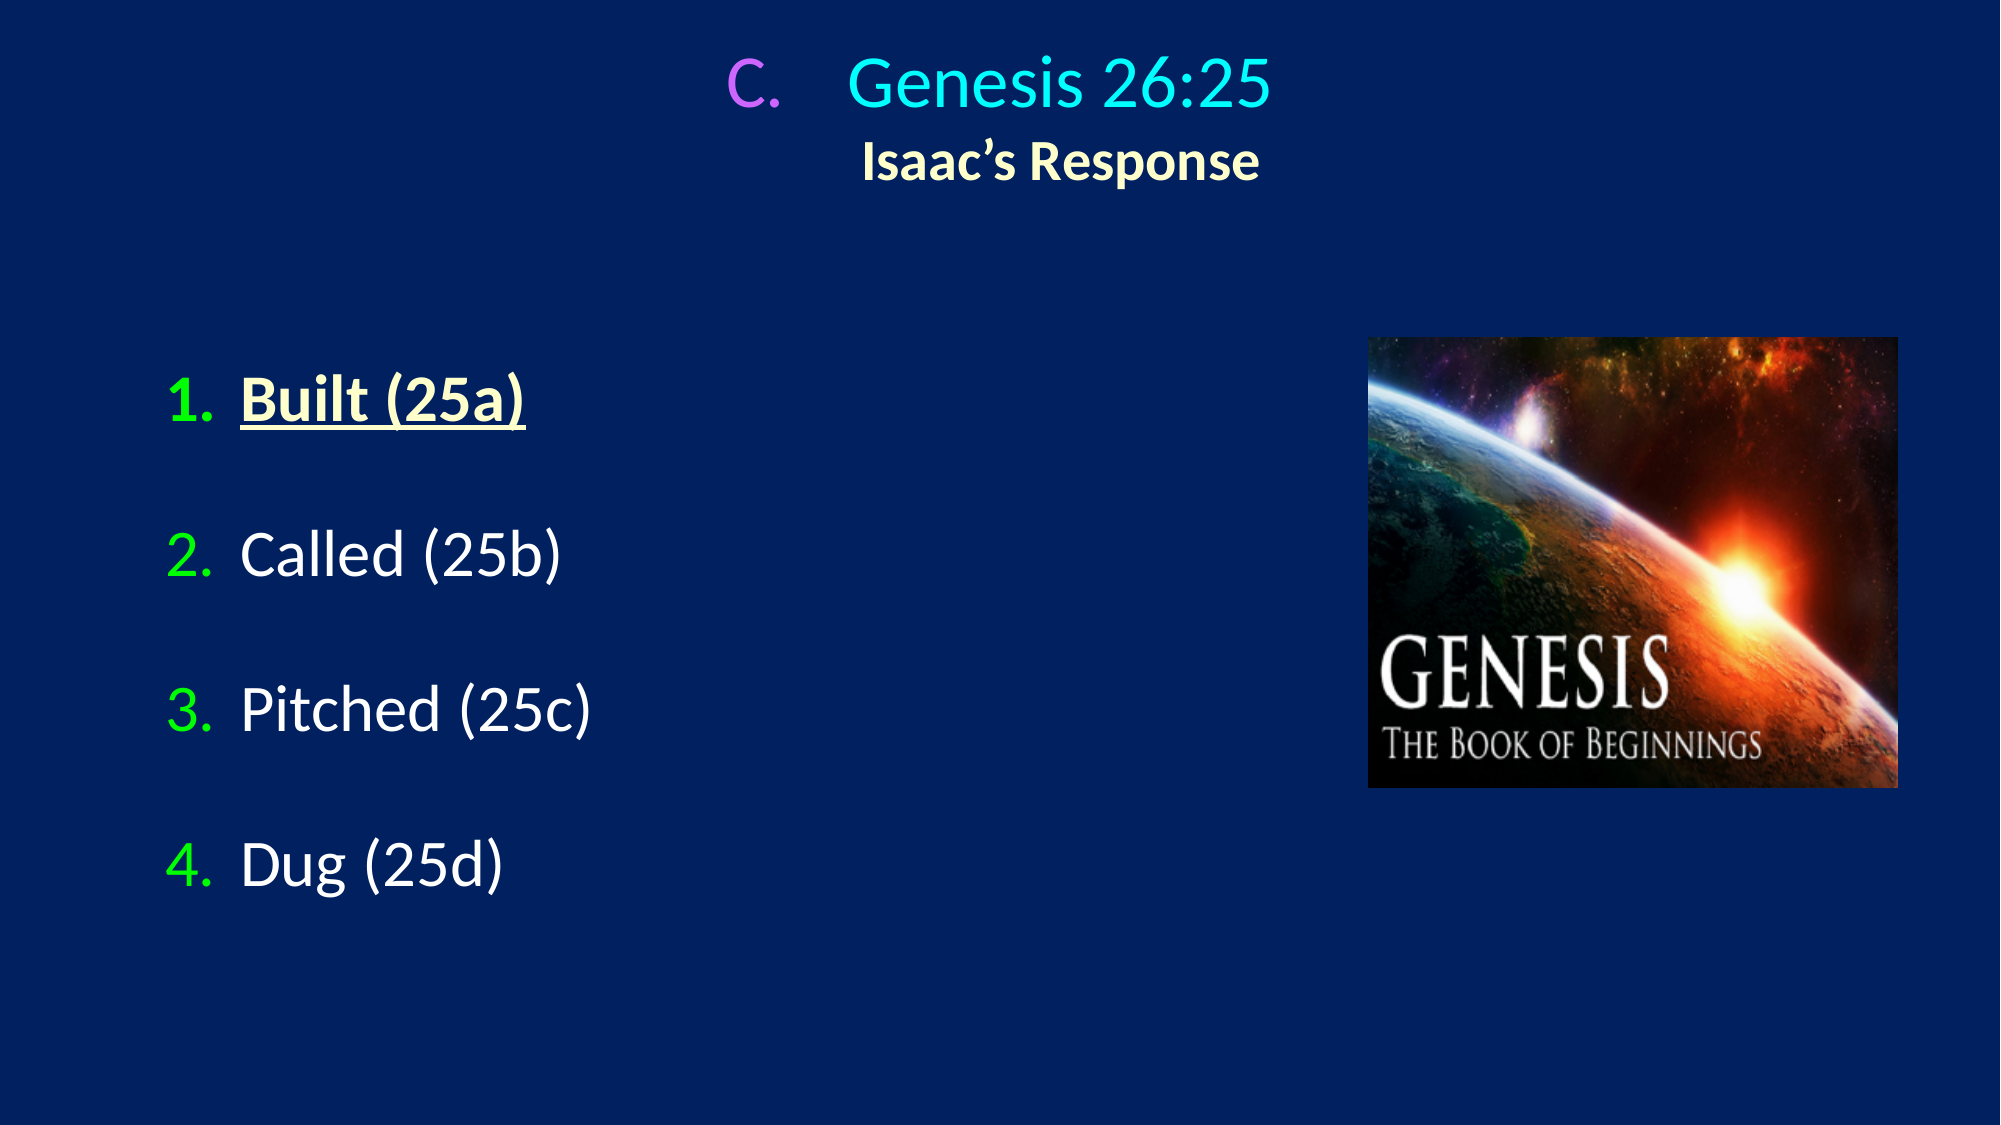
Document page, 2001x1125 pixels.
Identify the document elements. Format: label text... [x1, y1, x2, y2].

title Genesis 26:25 Isaac’s Response [535, 37, 1464, 188]
list Built (25a) Called (25b) Pitched (25c) Dug (25d) [149, 346, 1079, 779]
picture [1367, 337, 1898, 788]
